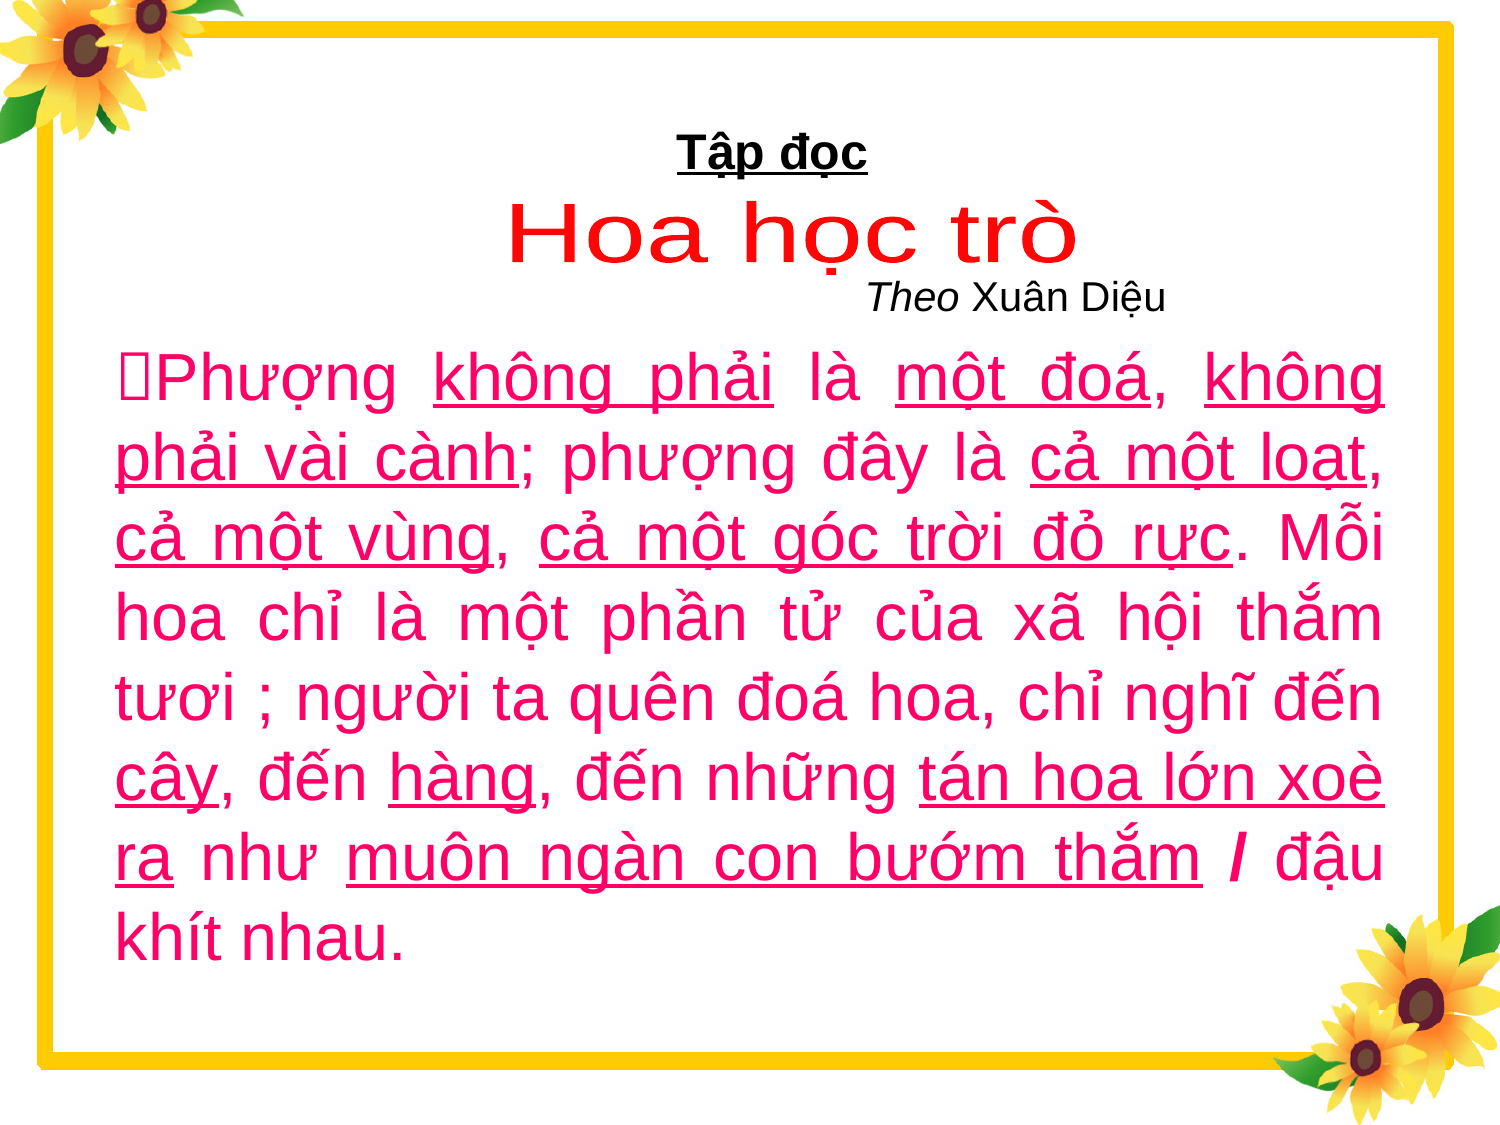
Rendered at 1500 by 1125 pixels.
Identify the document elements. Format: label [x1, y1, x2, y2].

picture [0, 0, 1500, 1125]
text_box [512, 199, 1288, 329]
